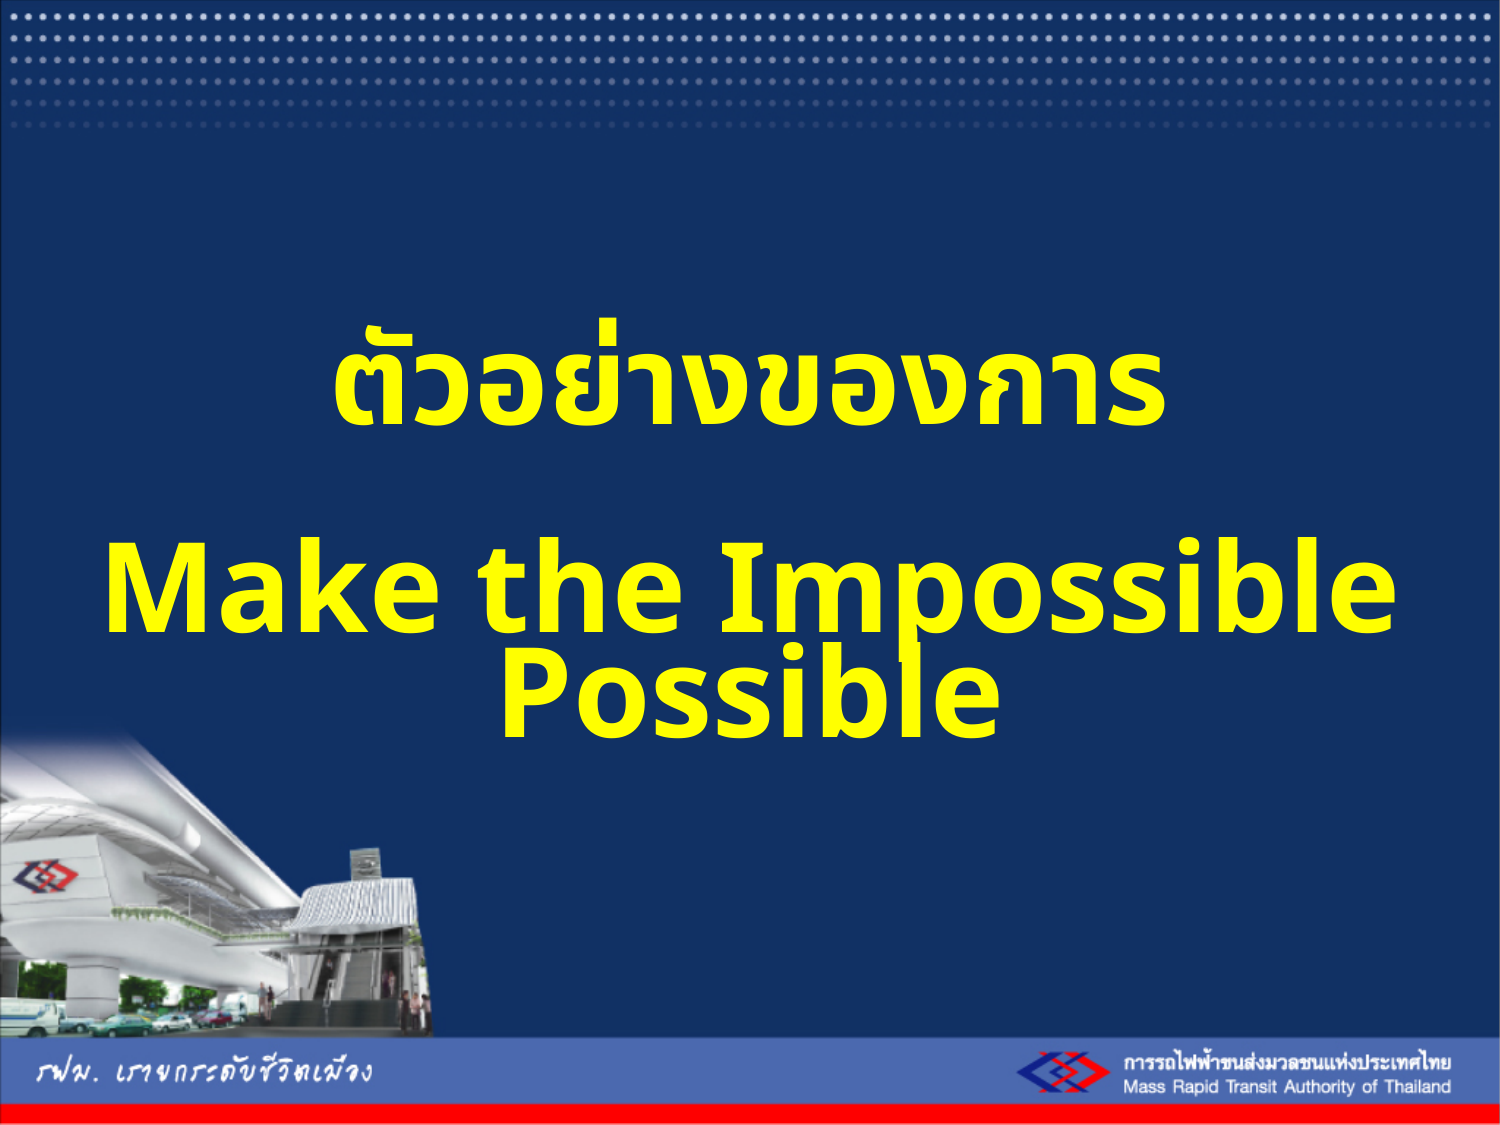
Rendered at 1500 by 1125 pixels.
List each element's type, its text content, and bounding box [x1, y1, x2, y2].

picture [0, 0, 1500, 338]
text_box ตัวอย่างของการ Make the Impossible Possible [0, 338, 1500, 770]
picture [0, 770, 1500, 1125]
